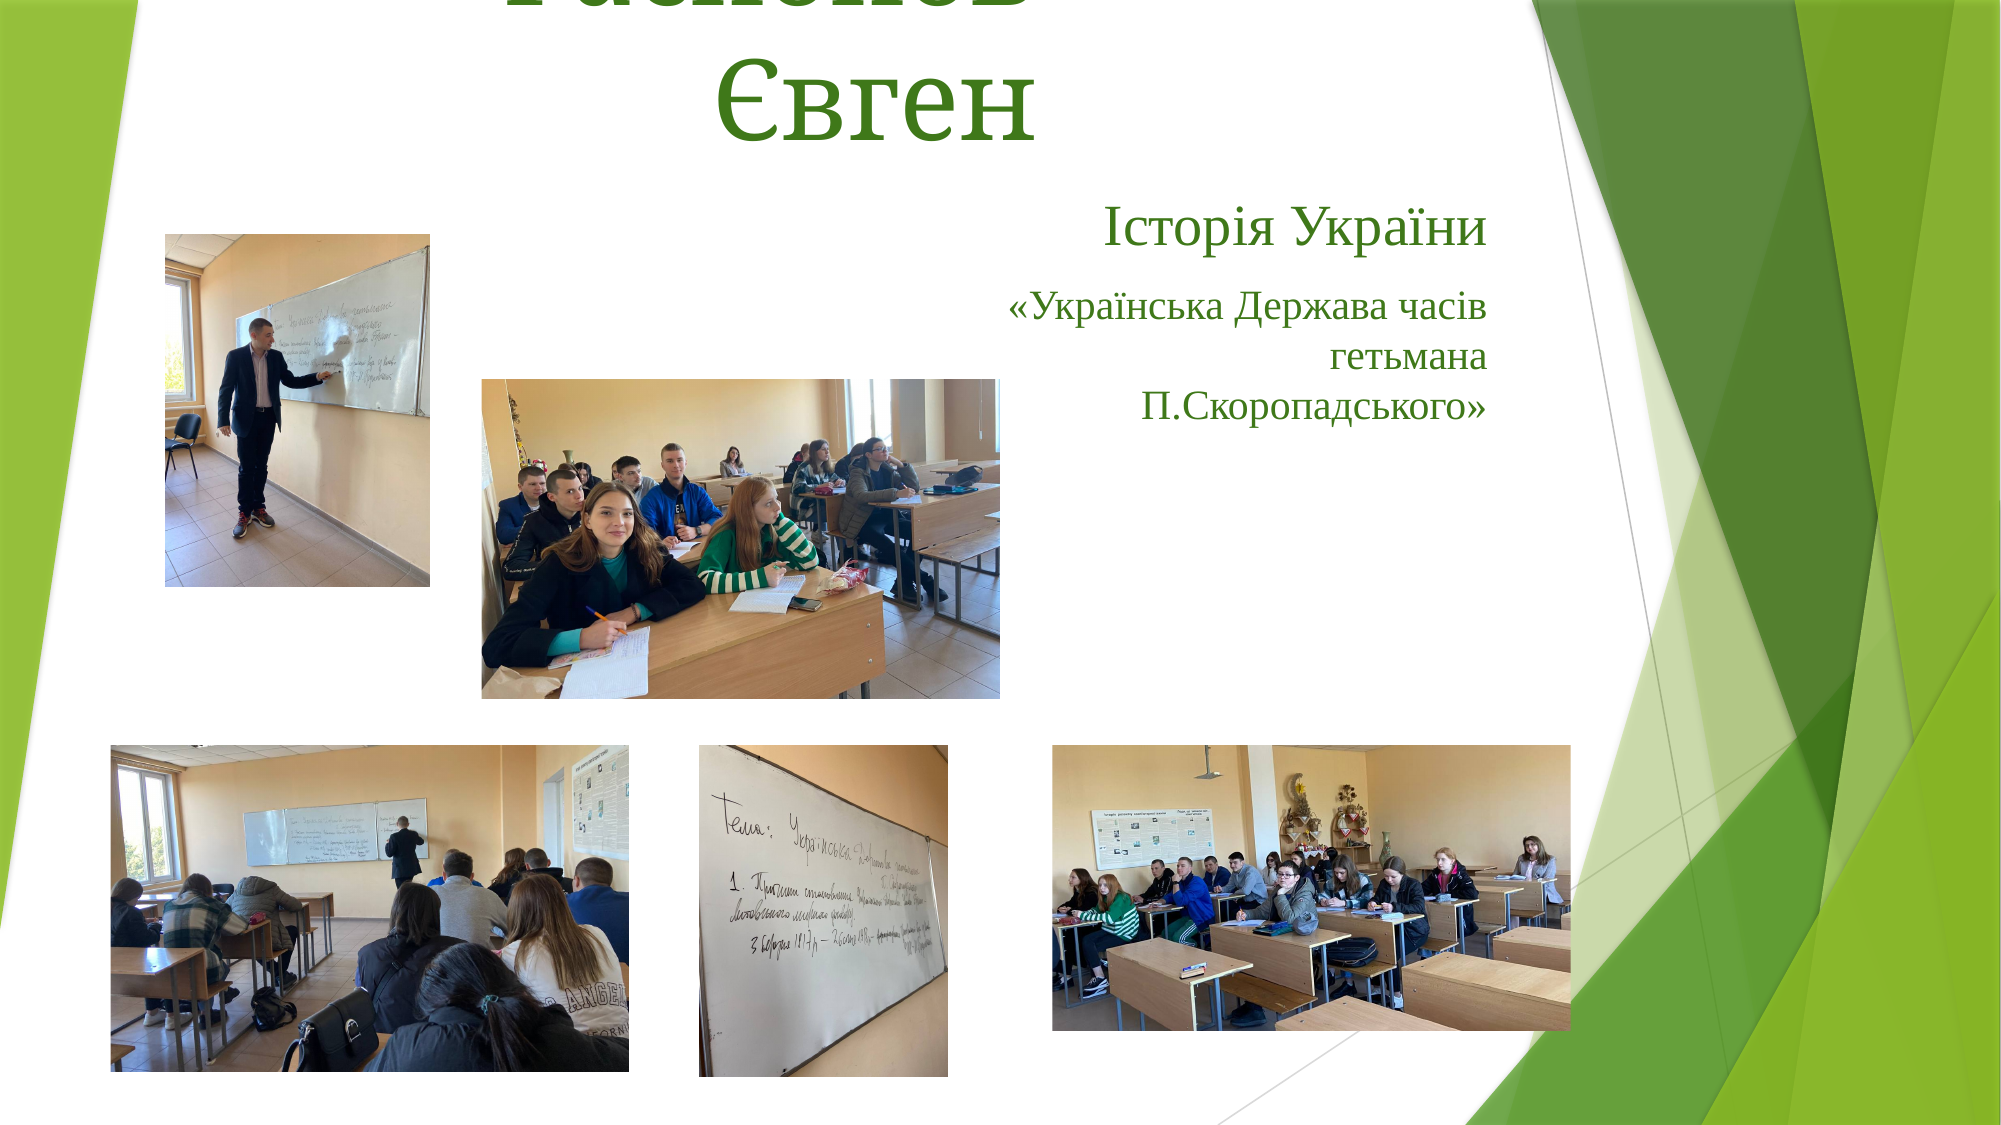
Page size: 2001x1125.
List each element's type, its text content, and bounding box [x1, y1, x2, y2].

title Распопов Євген [165, 33, 1053, 170]
subtitle Історія України «Українська Держава часів гетьмана П.Скоропадського» [984, 179, 1503, 291]
picture [110, 744, 630, 1073]
picture [164, 234, 430, 588]
picture [1051, 744, 1572, 1031]
picture [698, 744, 949, 1077]
picture [481, 379, 1001, 700]
